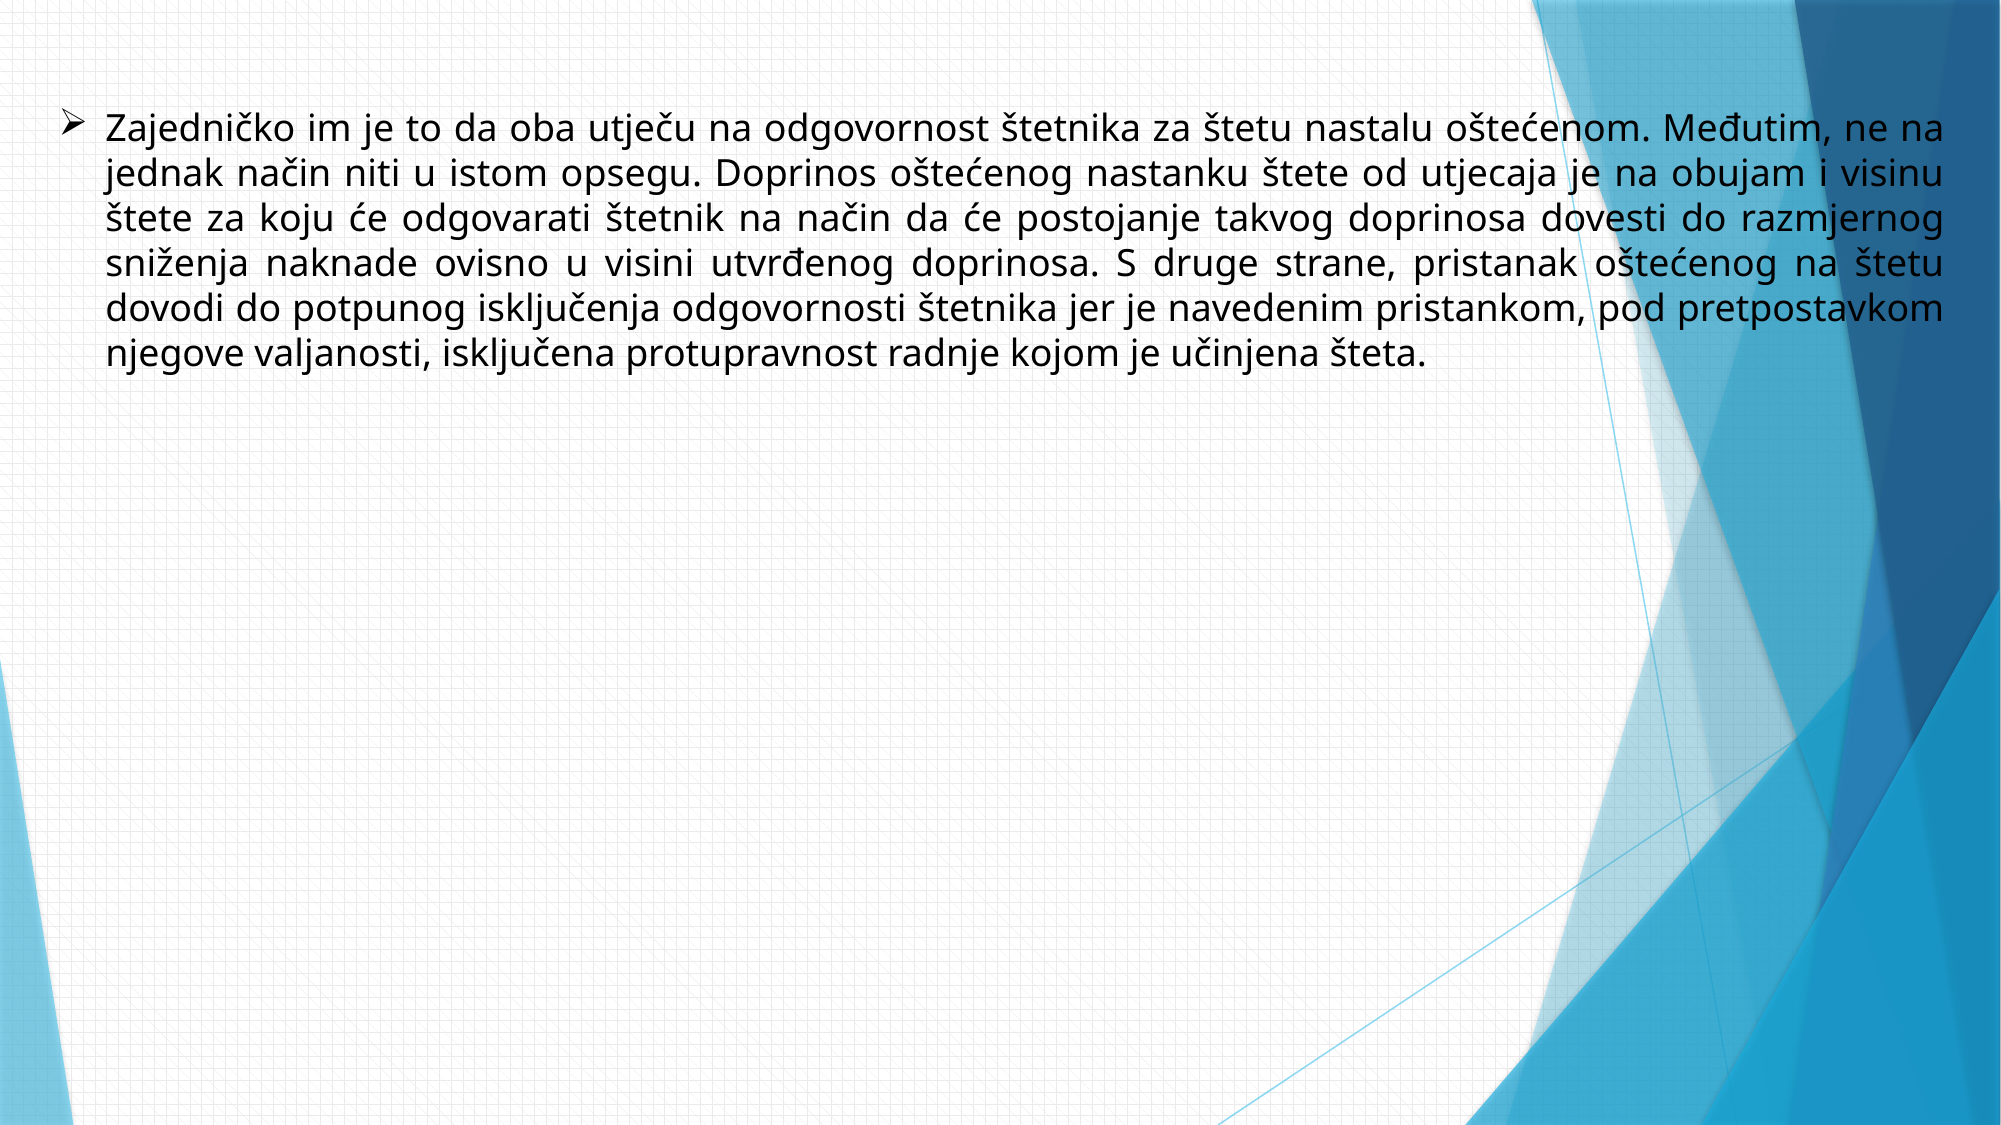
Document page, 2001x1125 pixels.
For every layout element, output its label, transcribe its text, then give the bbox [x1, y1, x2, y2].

text_box Zajedničko im je to da oba utječu na odgovornost štetnika za štetu nastalu oštećenom. Međutim, ne na jednak način niti u istom opsegu. Doprinos oštećenog nastanku štete od utjecaja je na obujam i visinu štete za koju će odgovarati štetnik na način da će postojanje takvog doprinosa dovesti do razmjernog sniženja naknade ovisno u visini utvrđenog doprinosa. S druge strane, pristanak oštećenog na štetu dovodi do potpunog isključenja odgovornosti štetnika jer je navedenim pristankom, pod pretpostavkom njegove valjanosti, isključena protupravnost radnje kojom je učinjena šteta. [43, 96, 1961, 382]
